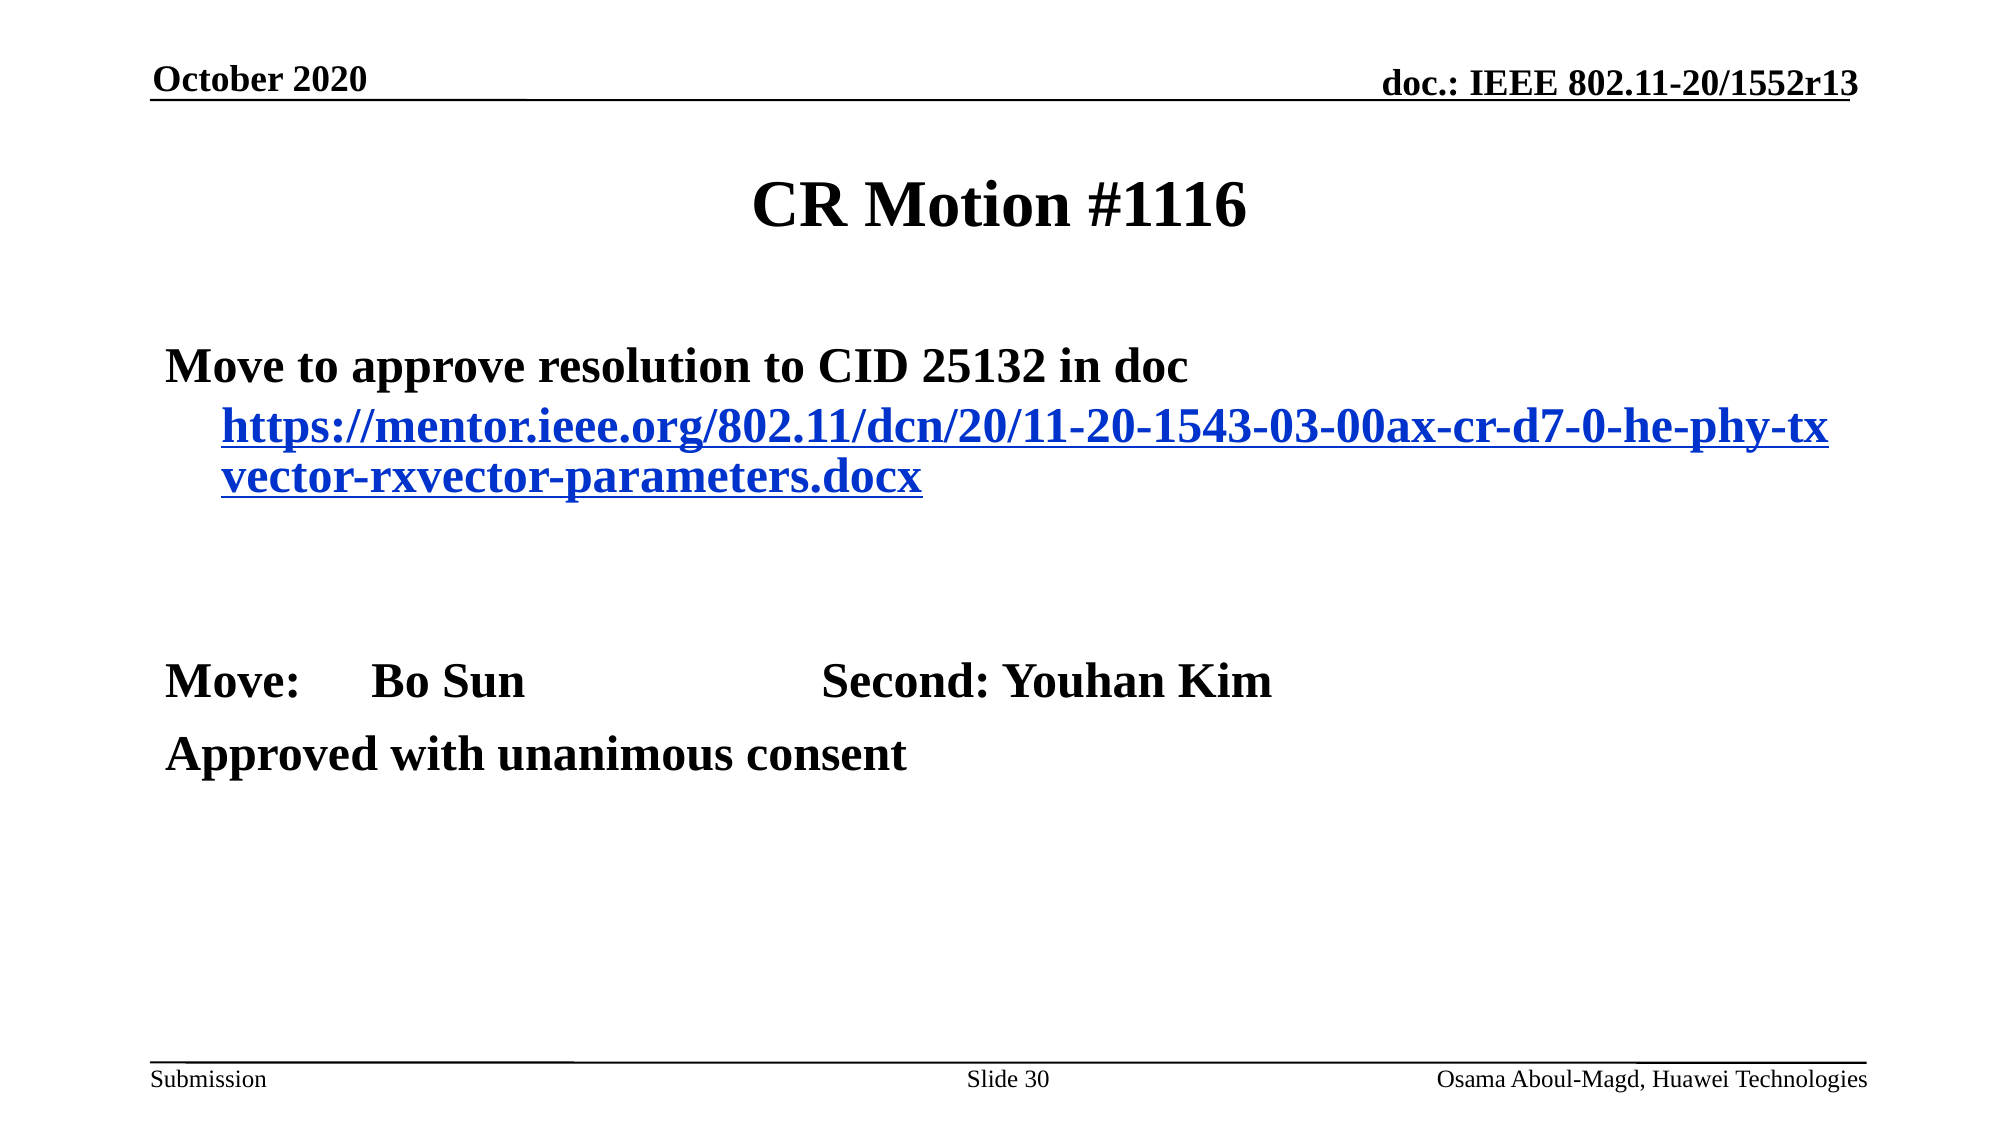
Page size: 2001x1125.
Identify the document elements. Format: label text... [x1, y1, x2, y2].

slide_number Slide 30 [950, 1061, 1067, 1123]
title CR Motion #1116 [149, 112, 1850, 288]
footer Osama Aboul-Magd, Huawei Technologies [1171, 1061, 1869, 1093]
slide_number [152, 54, 563, 100]
list Move to approve resolution to CID 25132 in doc https://mentor.ieee.org/802.11/dcn/20/11-20-1543-03-00ax-cr-d7-0-he-phy-txvector-rxvector-parameters.docx Move: Bo Sun Second: Youhan Kim Approved with unanimous consent [149, 324, 1850, 1000]
